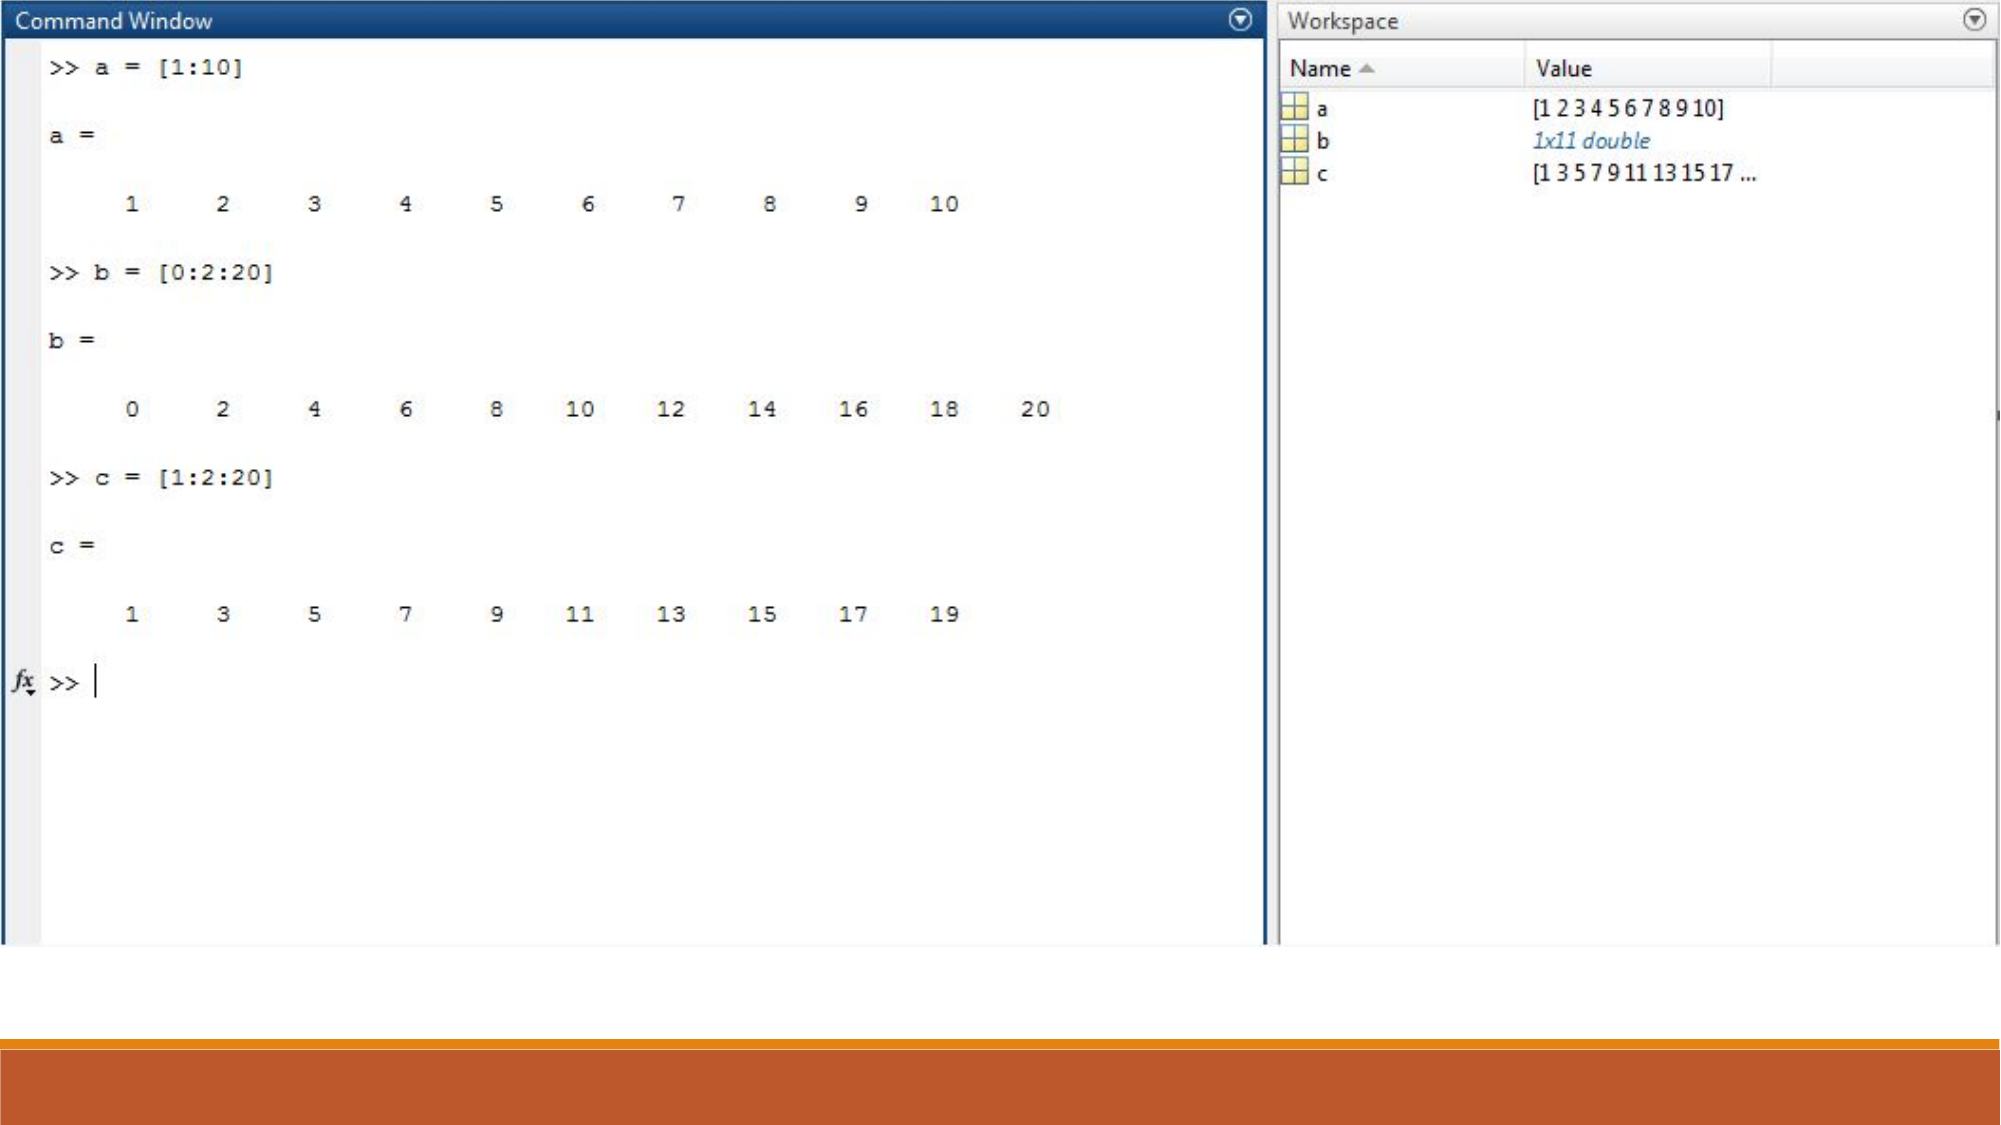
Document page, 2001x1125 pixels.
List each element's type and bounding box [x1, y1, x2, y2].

picture [0, 0, 2000, 948]
